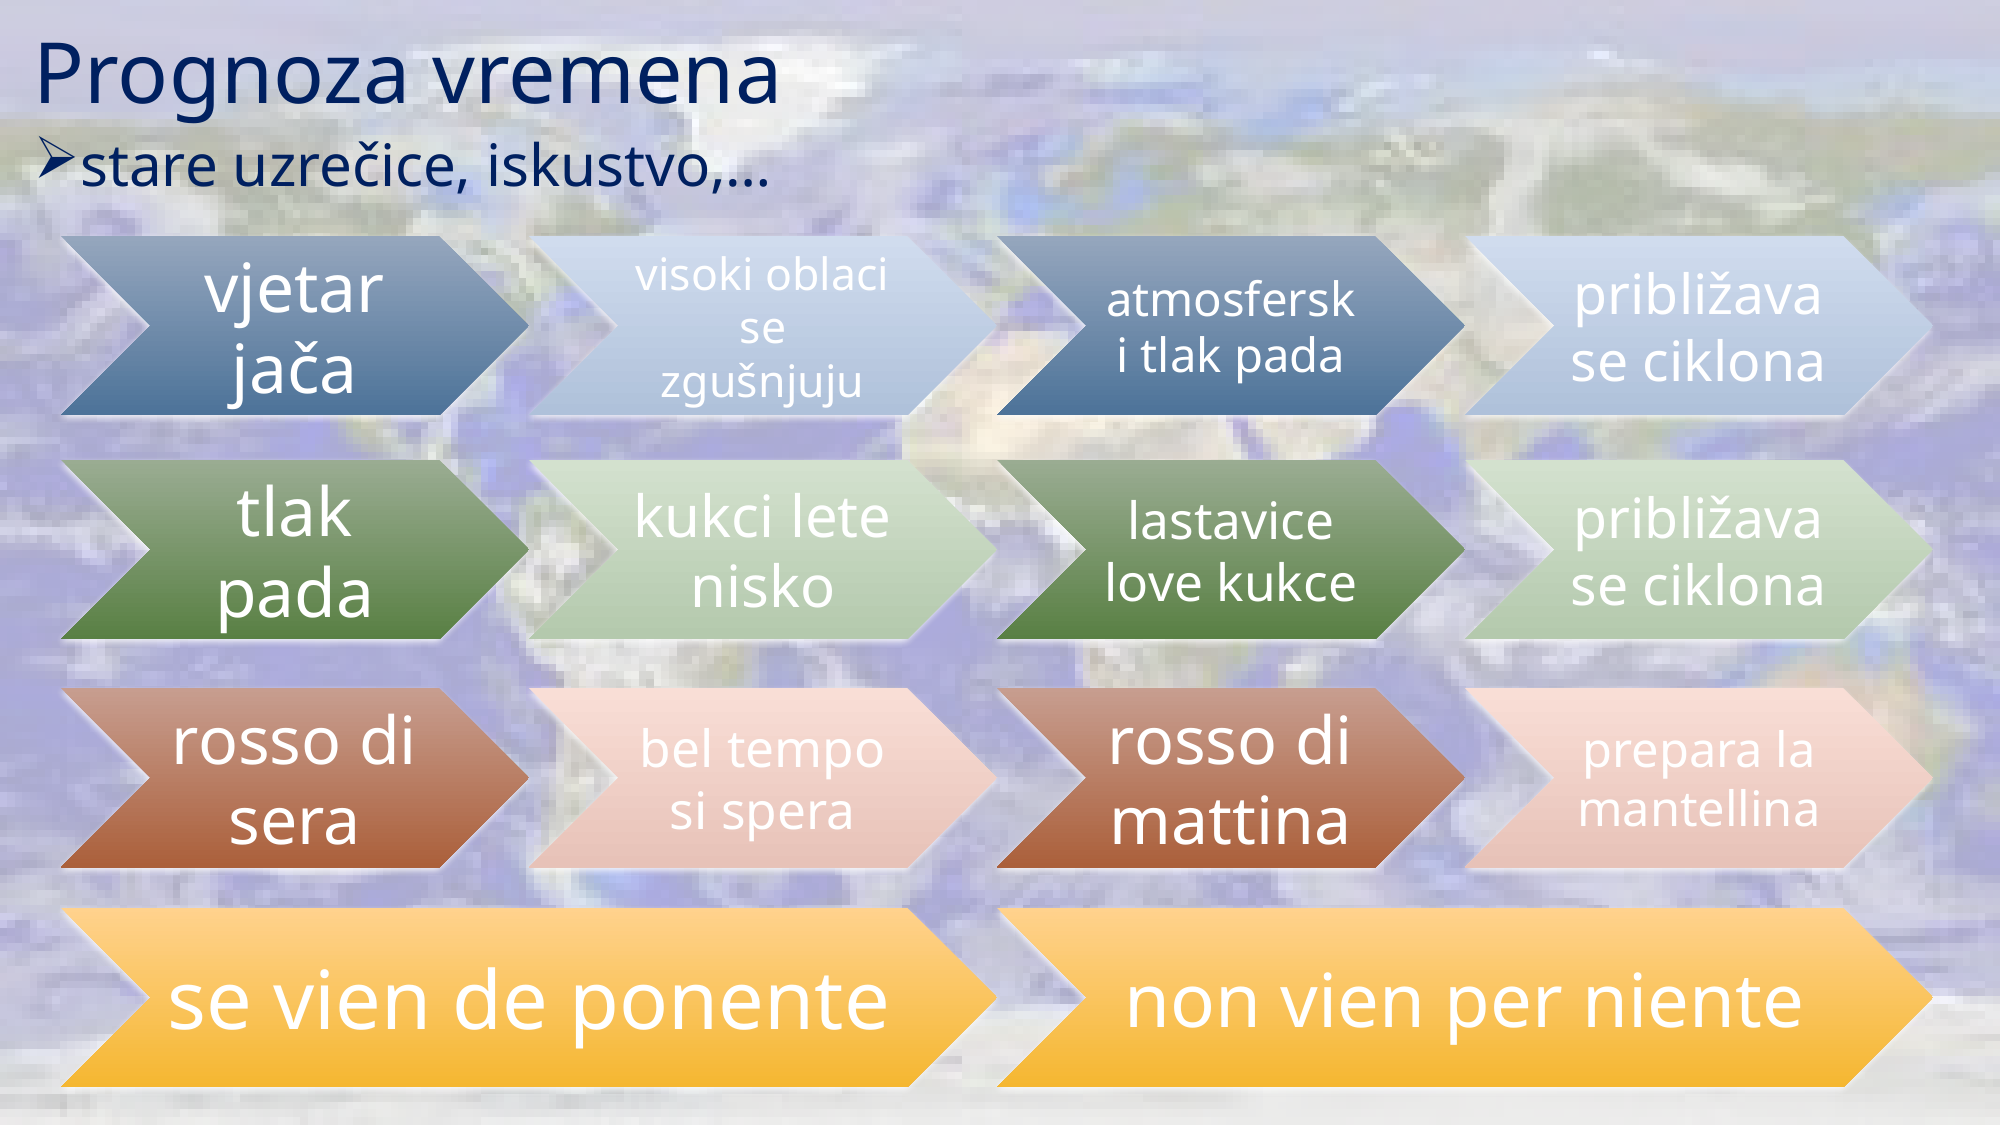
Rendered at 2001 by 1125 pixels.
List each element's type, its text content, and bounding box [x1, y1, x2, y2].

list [60, 235, 1934, 416]
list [60, 459, 1934, 640]
title Prognoza vremena [18, 22, 1975, 130]
list stare uzrečice, iskustvo,… [18, 129, 1040, 279]
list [60, 907, 1934, 1088]
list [60, 687, 1934, 868]
